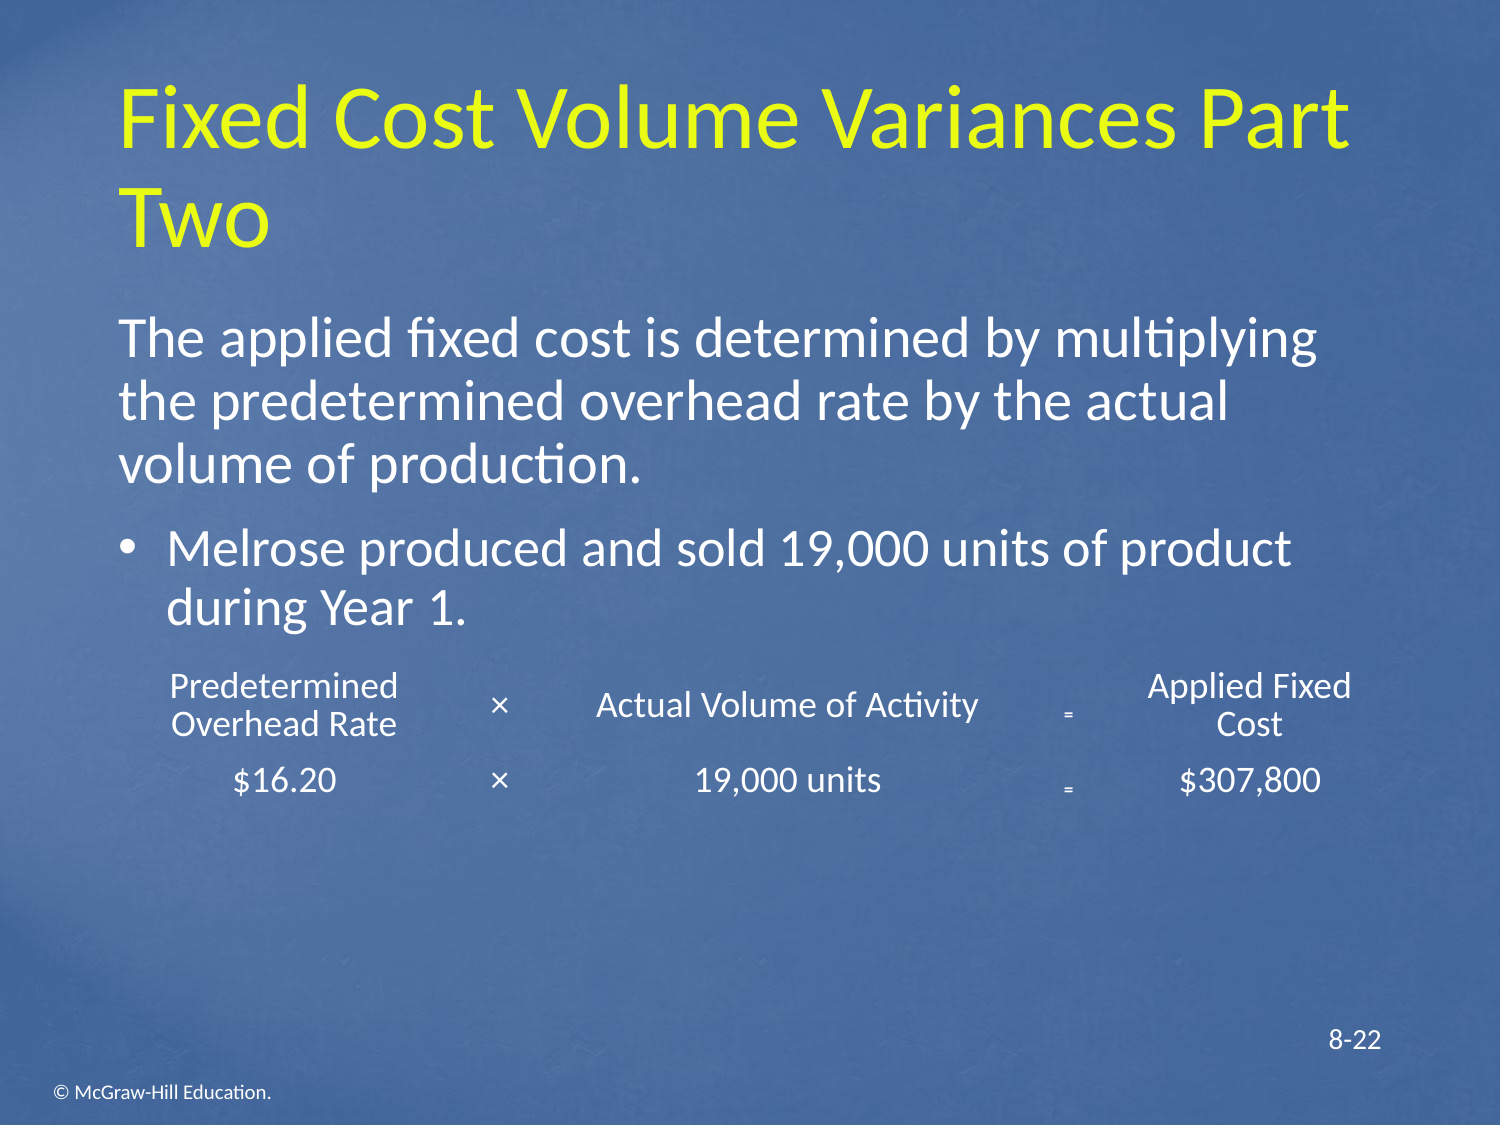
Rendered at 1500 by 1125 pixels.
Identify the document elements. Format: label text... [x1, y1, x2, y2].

table_cell 19,000 units [537, 753, 1037, 814]
title Fixed Cost Volume Variances Part Two [103, 59, 1397, 278]
picture [0, 0, 1500, 1125]
table_cell ₌ [1037, 753, 1100, 814]
table_cell $307,800 [1100, 753, 1400, 814]
table_cell × [462, 753, 537, 814]
table_header Predetermined Overhead Rate [106, 662, 462, 753]
table_cell $16.20 [106, 753, 462, 814]
table_header ₌ [1037, 662, 1100, 753]
slide_number 8-22 [1059, 1008, 1397, 1068]
table_header Applied Fixed Cost [1100, 662, 1400, 753]
table_header Actual Volume of Activity [537, 662, 1037, 753]
table_header × [462, 662, 537, 753]
list The applied fixed cost is determined by multiplying the predetermined overhead rate by the actual volume of production. [103, 299, 1397, 500]
list Melrose produced and sold 19,000 units of product during Year 1. [103, 512, 1400, 650]
